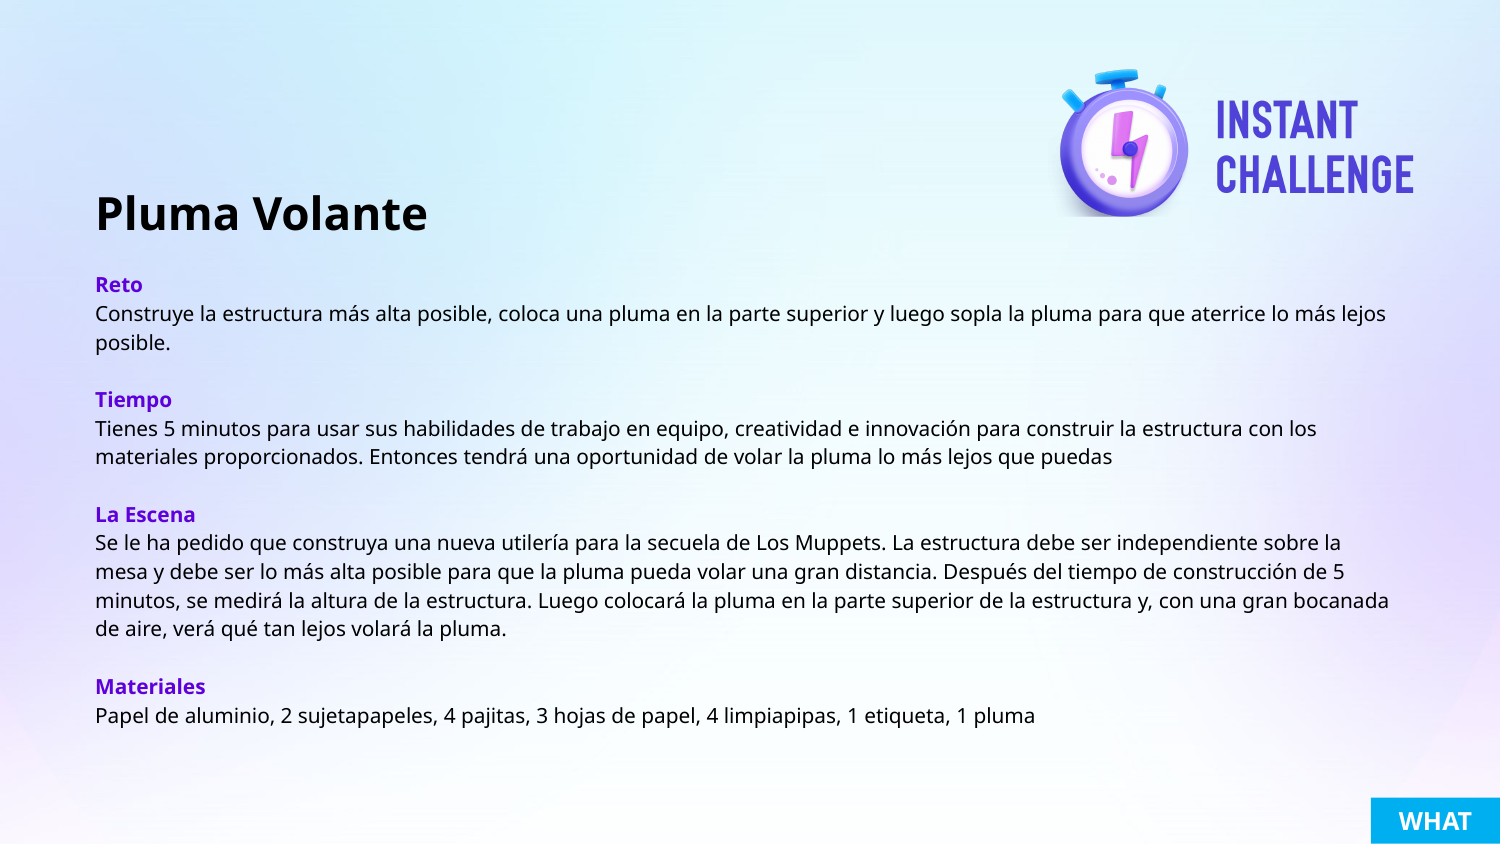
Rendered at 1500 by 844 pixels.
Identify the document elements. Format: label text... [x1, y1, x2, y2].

text_box WHAT [1370, 797, 1500, 844]
picture [0, 0, 1500, 844]
text_box Pluma Volante Reto Construye la estructura más alta posible, coloca una pluma en la parte superior y luego sopla la pluma para que aterrice lo más lejos posible. Tiempo Tienes 5 minutos para usar sus habilidades de trabajo en equipo, creatividad e innovación para construir la estructura con los materiales proporcionados. Entonces tendrá una oportunidad de volar la pluma lo más lejos que puedas La Escena Se le ha pedido que construya una nueva utilería para la secuela de Los Muppets. La estructura debe ser independiente sobre la mesa y debe ser lo más alta posible para que la pluma pueda volar una gran distancia. Después del tiempo de construcción de 5 minutos, se medirá la altura de la estructura. Luego colocará la pluma en la parte superior de la estructura y, con una gran bocanada de aire, verá qué tan lejos volará la pluma. Materiales Papel de aluminio, 2 sujetapapeles, 4 pajitas, 3 hojas de papel, 4 limpiapipas, 1 etiqueta, 1 pluma [80, 161, 1410, 714]
